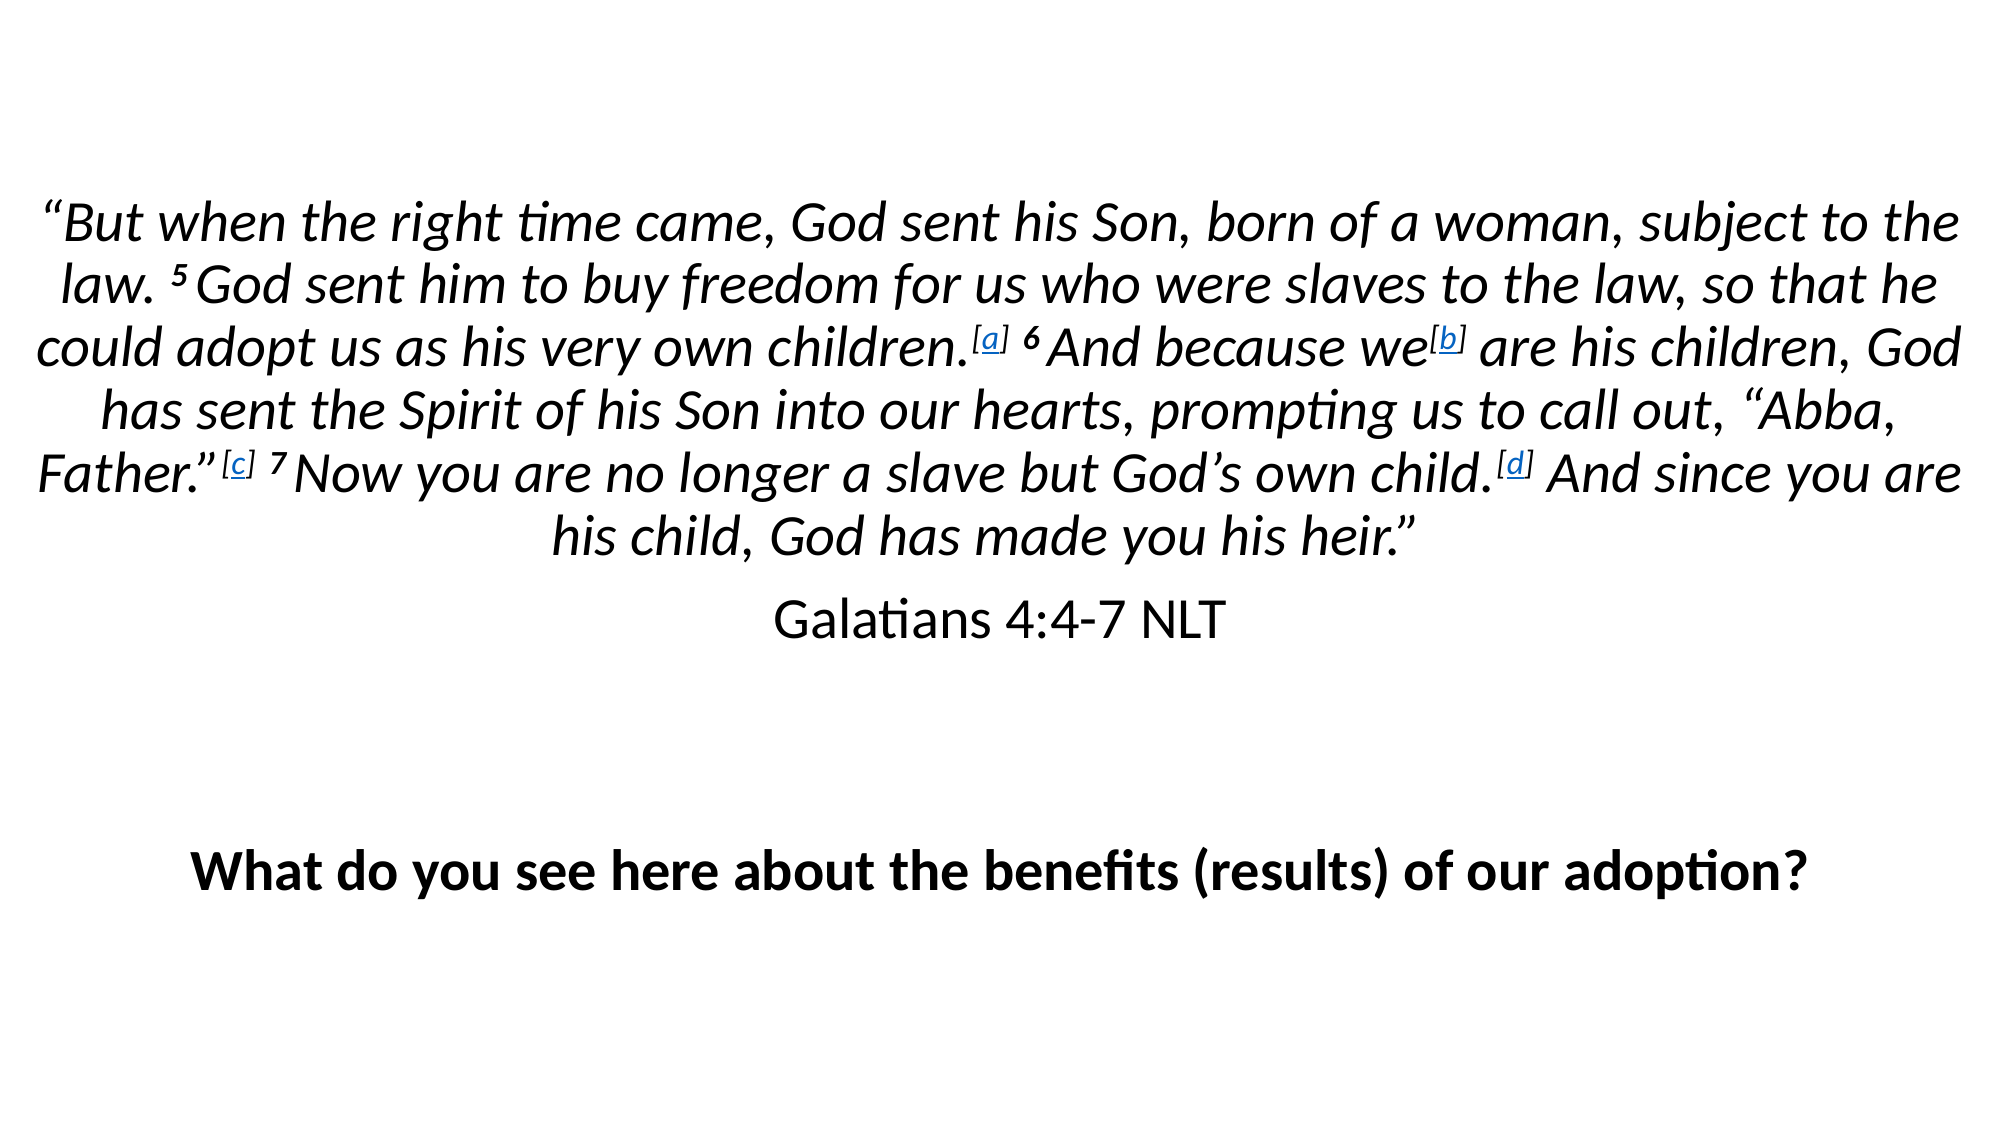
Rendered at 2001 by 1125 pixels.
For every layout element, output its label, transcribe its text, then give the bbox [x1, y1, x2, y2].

list “But when the right time came, God sent his Son, born of a woman, subject to the law. 5 God sent him to buy freedom for us who were slaves to the law, so that he could adopt us as his very own children.[a] 6 And because we[b] are his children, God has sent the Spirit of his Son into our hearts, prompting us to call out, “Abba, Father.”[c] 7 Now you are no longer a slave but God’s own child.[d] And since you are his child, God has made you his heir.” Galatians 4:4-7 NLT What do you see here about the benefits (results) of our adoption? [0, 15, 2000, 1107]
